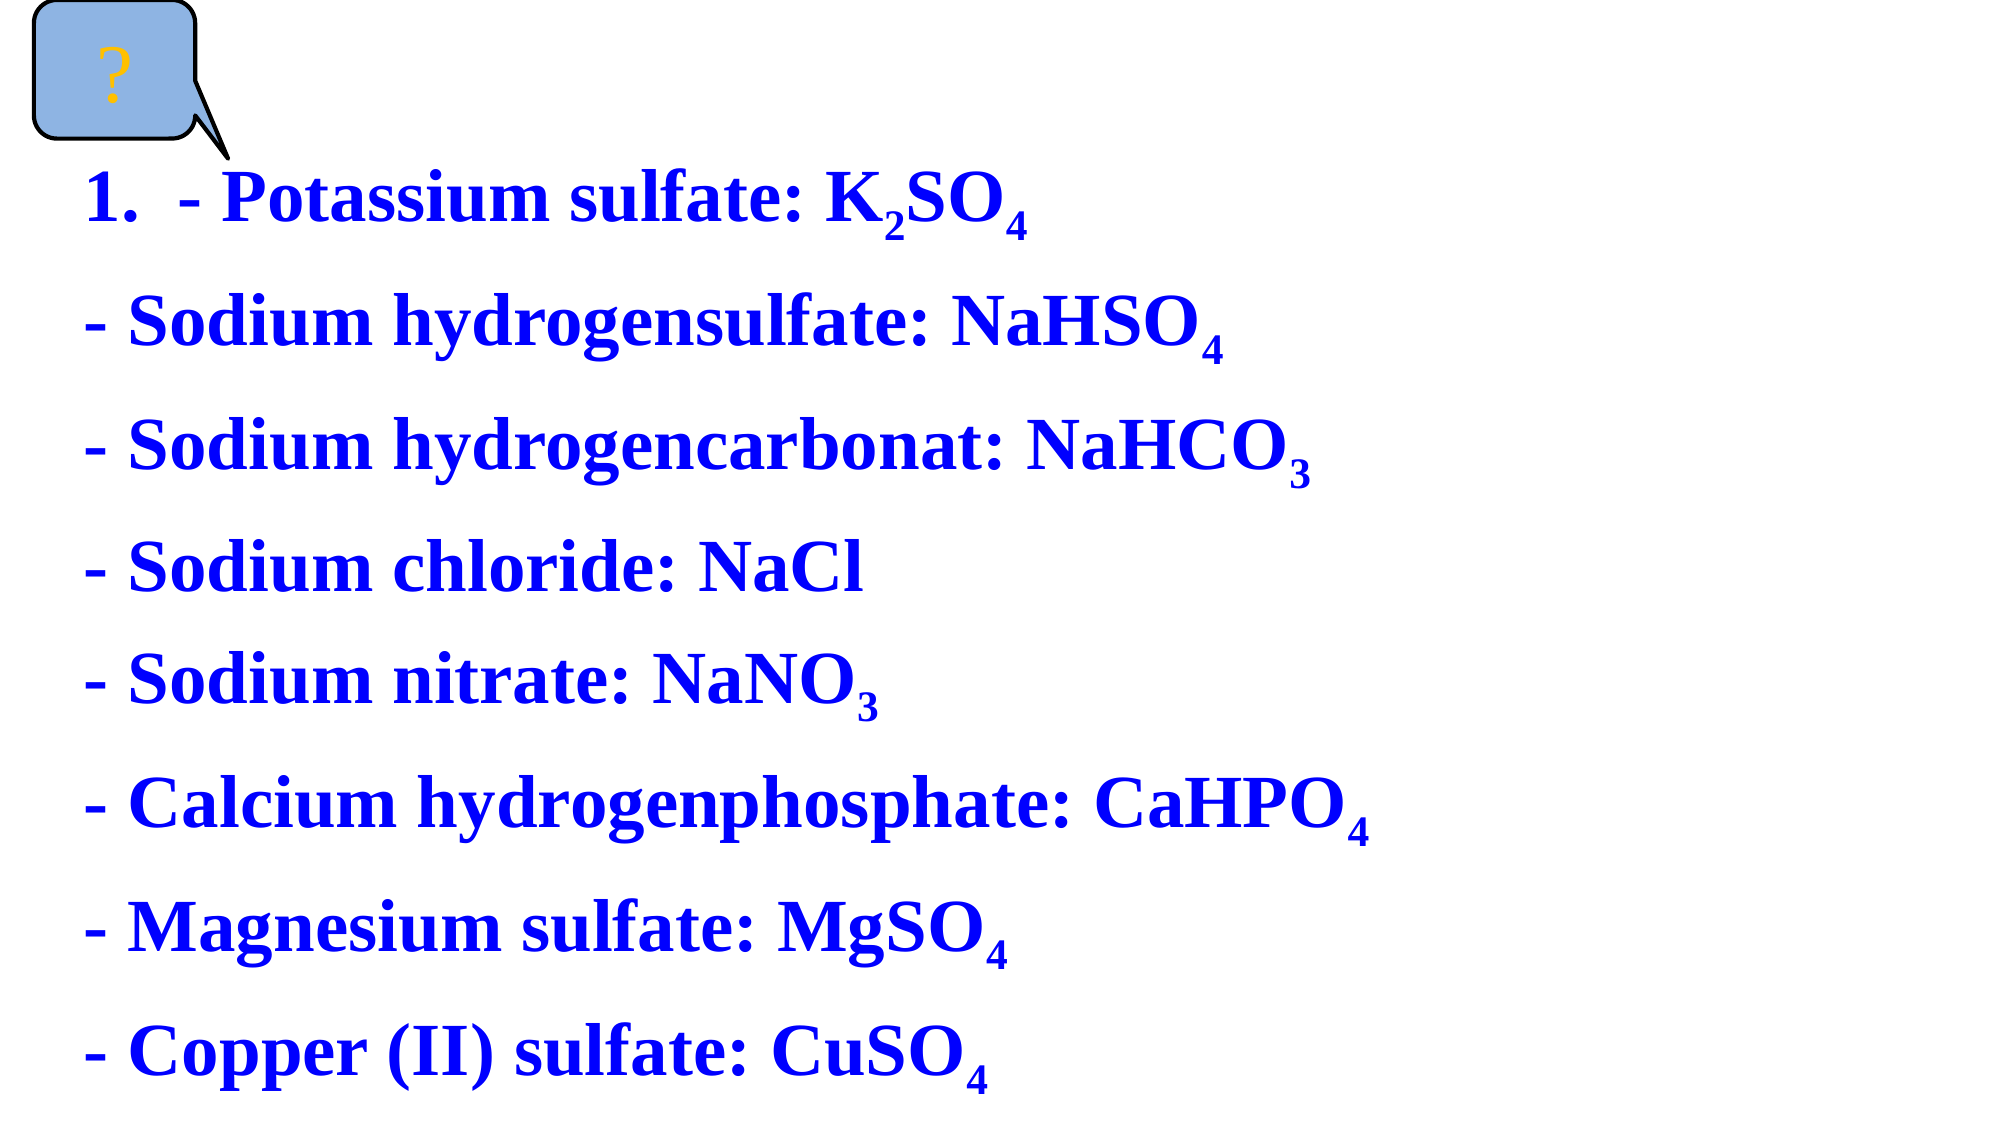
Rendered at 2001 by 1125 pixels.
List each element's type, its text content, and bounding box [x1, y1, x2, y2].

text_box ? [31, 0, 214, 141]
text_box 1. - Potassium sulfate: K2SO4 - Sodium hydrogensulfate: NaHSO4 - Sodium hydrogencarbonat: NaHCO3 - Sodium chloride: NaCl - Sodium nitrate: NaNO3 - Calcium hydrogenphosphate: CaHPO4 - Magnesium sulfate: MgSO4 - Copper (II) sulfate: CuSO4 [69, 118, 1933, 1111]
